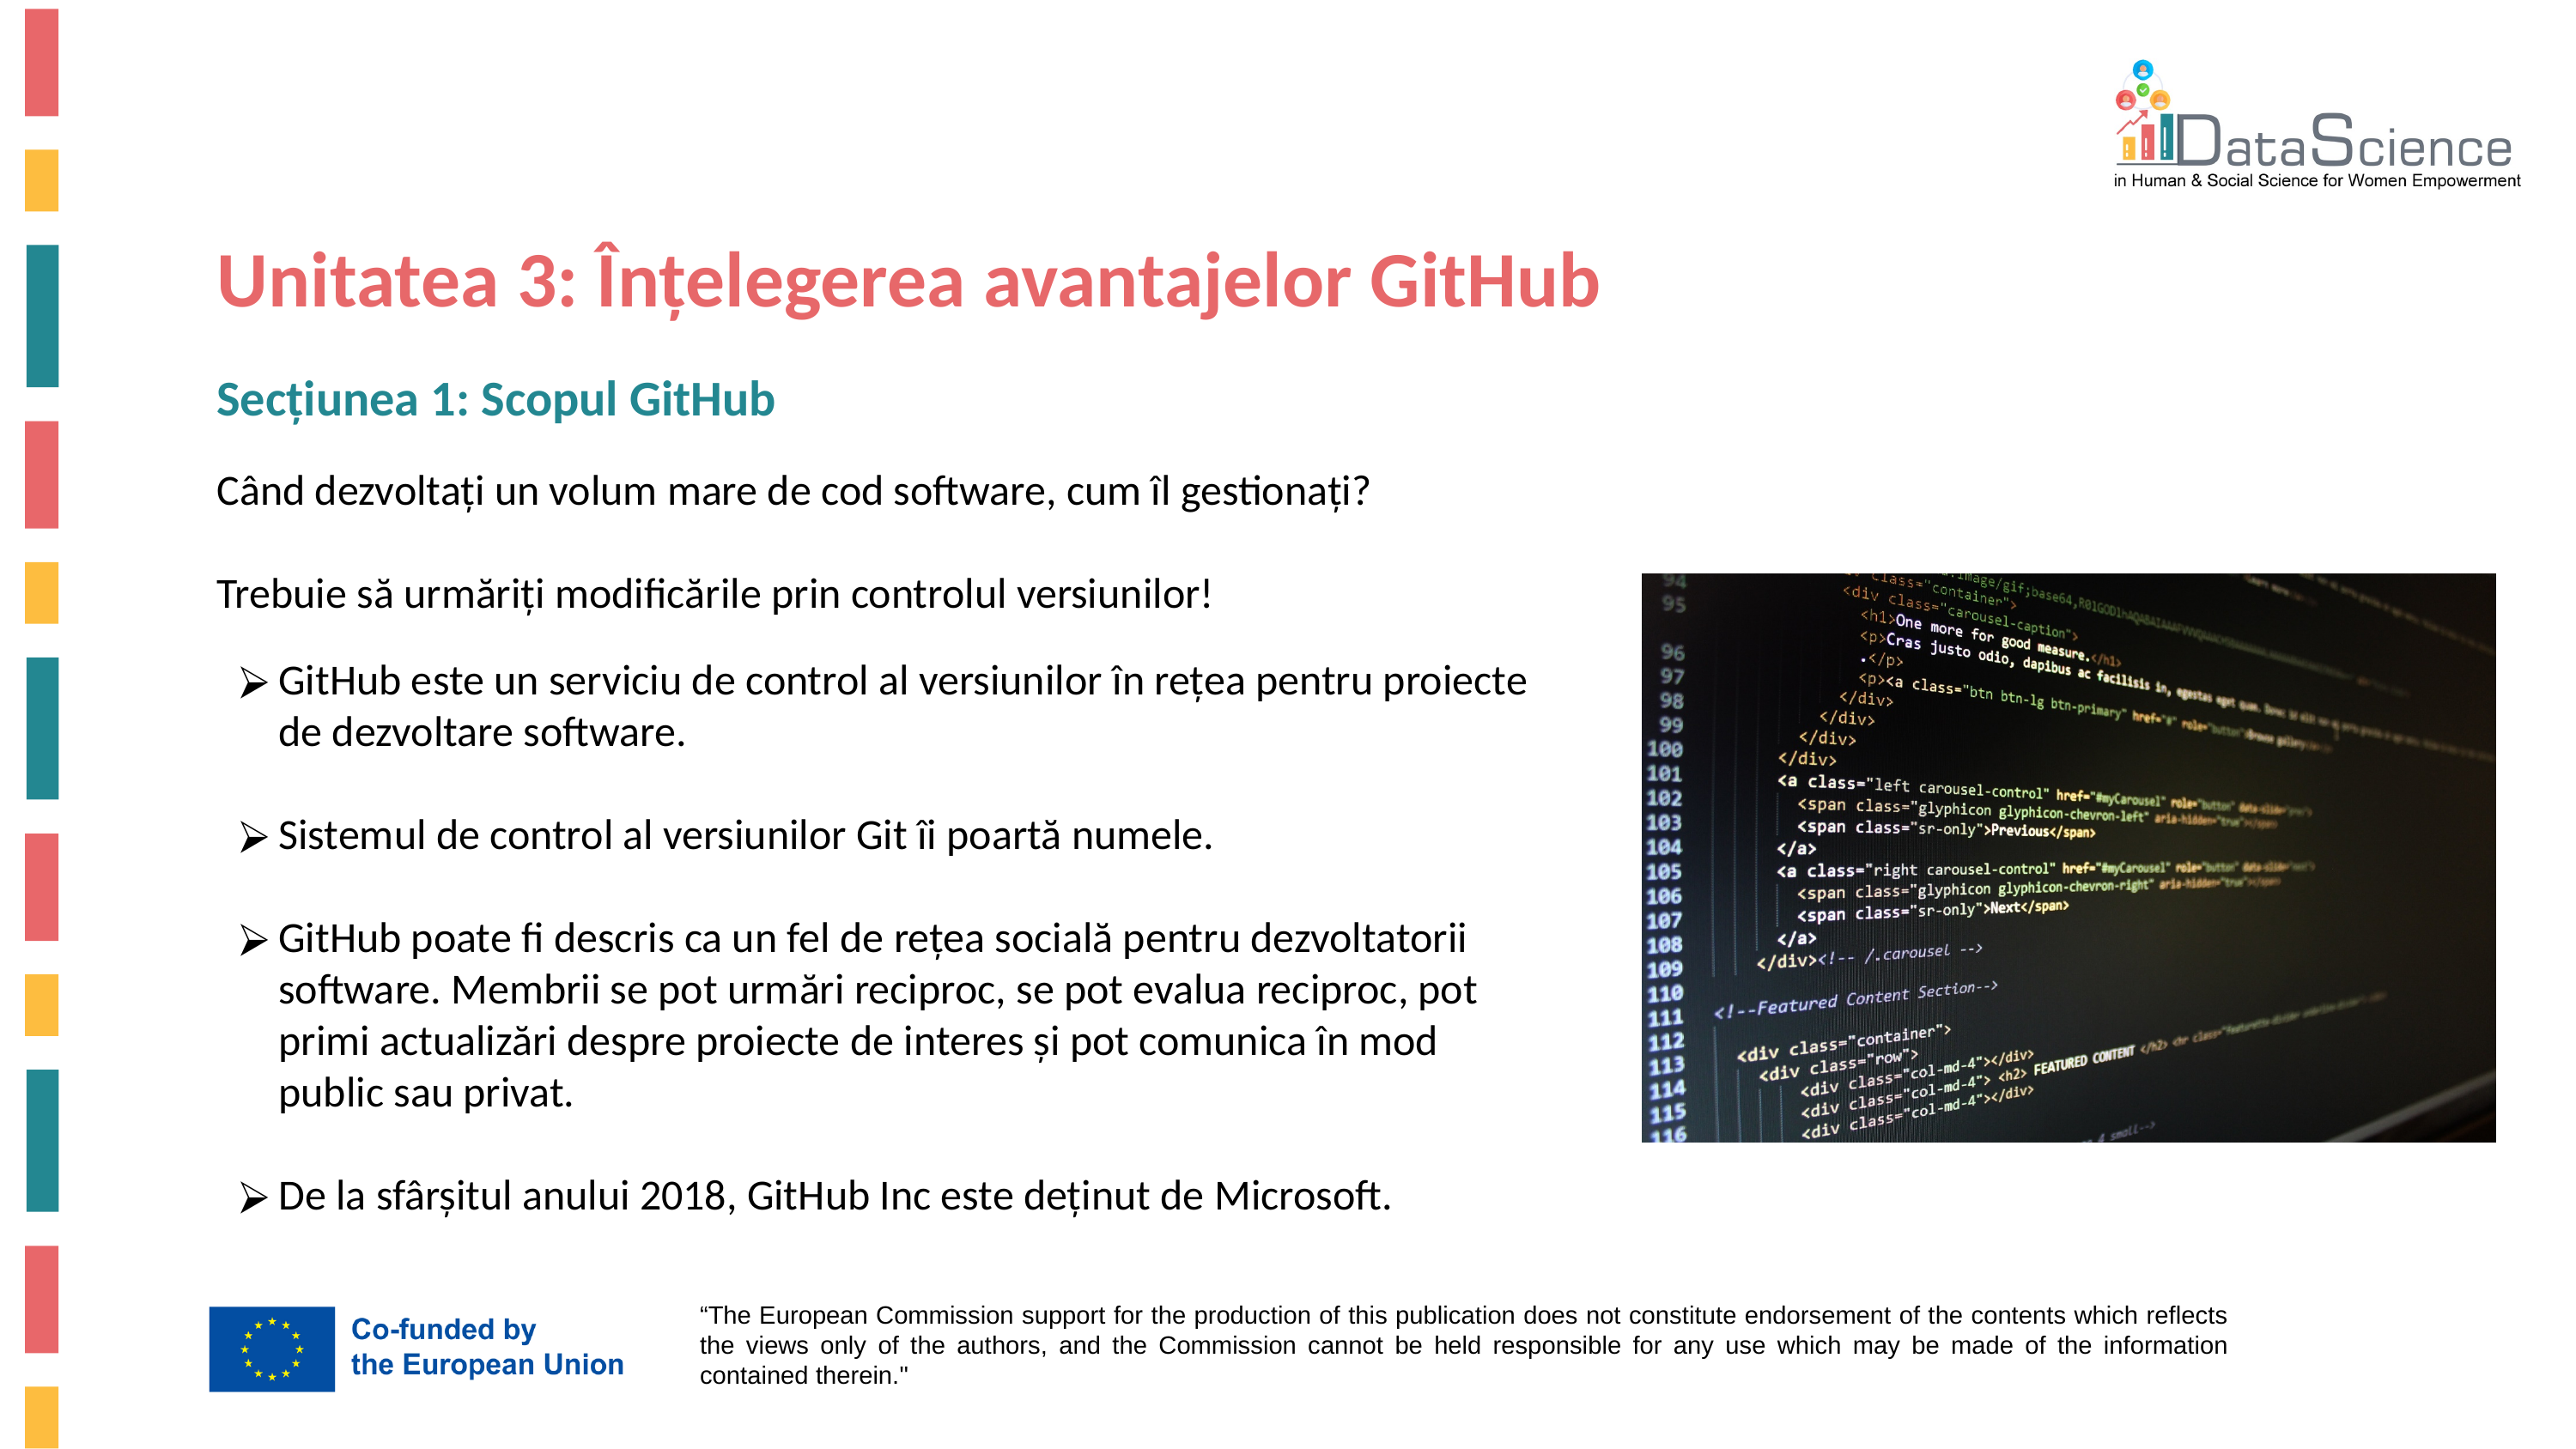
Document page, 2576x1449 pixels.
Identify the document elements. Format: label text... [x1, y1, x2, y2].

picture [204, 1301, 655, 1397]
picture [1642, 573, 2496, 1143]
text_box GitHub este un serviciu de control al versiunilor în rețea pentru proiecte de dezvoltare software. Sistemul de control al versiunilor Git îi poartă numele. GitHub poate fi descris ca un fel de rețea socială pentru dezvoltatorii software. Membrii se pot urmări reciproc, se pot evalua reciproc, pot primi actualizări despre proiecte de interes și pot comunica în mod public sau privat. De la sfârșitul anului 2018, GitHub Inc este deținut de Microsoft. [225, 645, 1557, 1225]
picture [2114, 58, 2522, 191]
text_box Secțiunea 1: Scopul GitHub [204, 359, 1619, 433]
text_box Unitatea 3: Înțelegerea avantajelor GitHub [204, 221, 1966, 329]
text_box Când dezvoltați un volum mare de cod software, cum îl gestionați? Trebuie să urmăriți modificările prin controlul versiunilor! [204, 456, 2340, 624]
